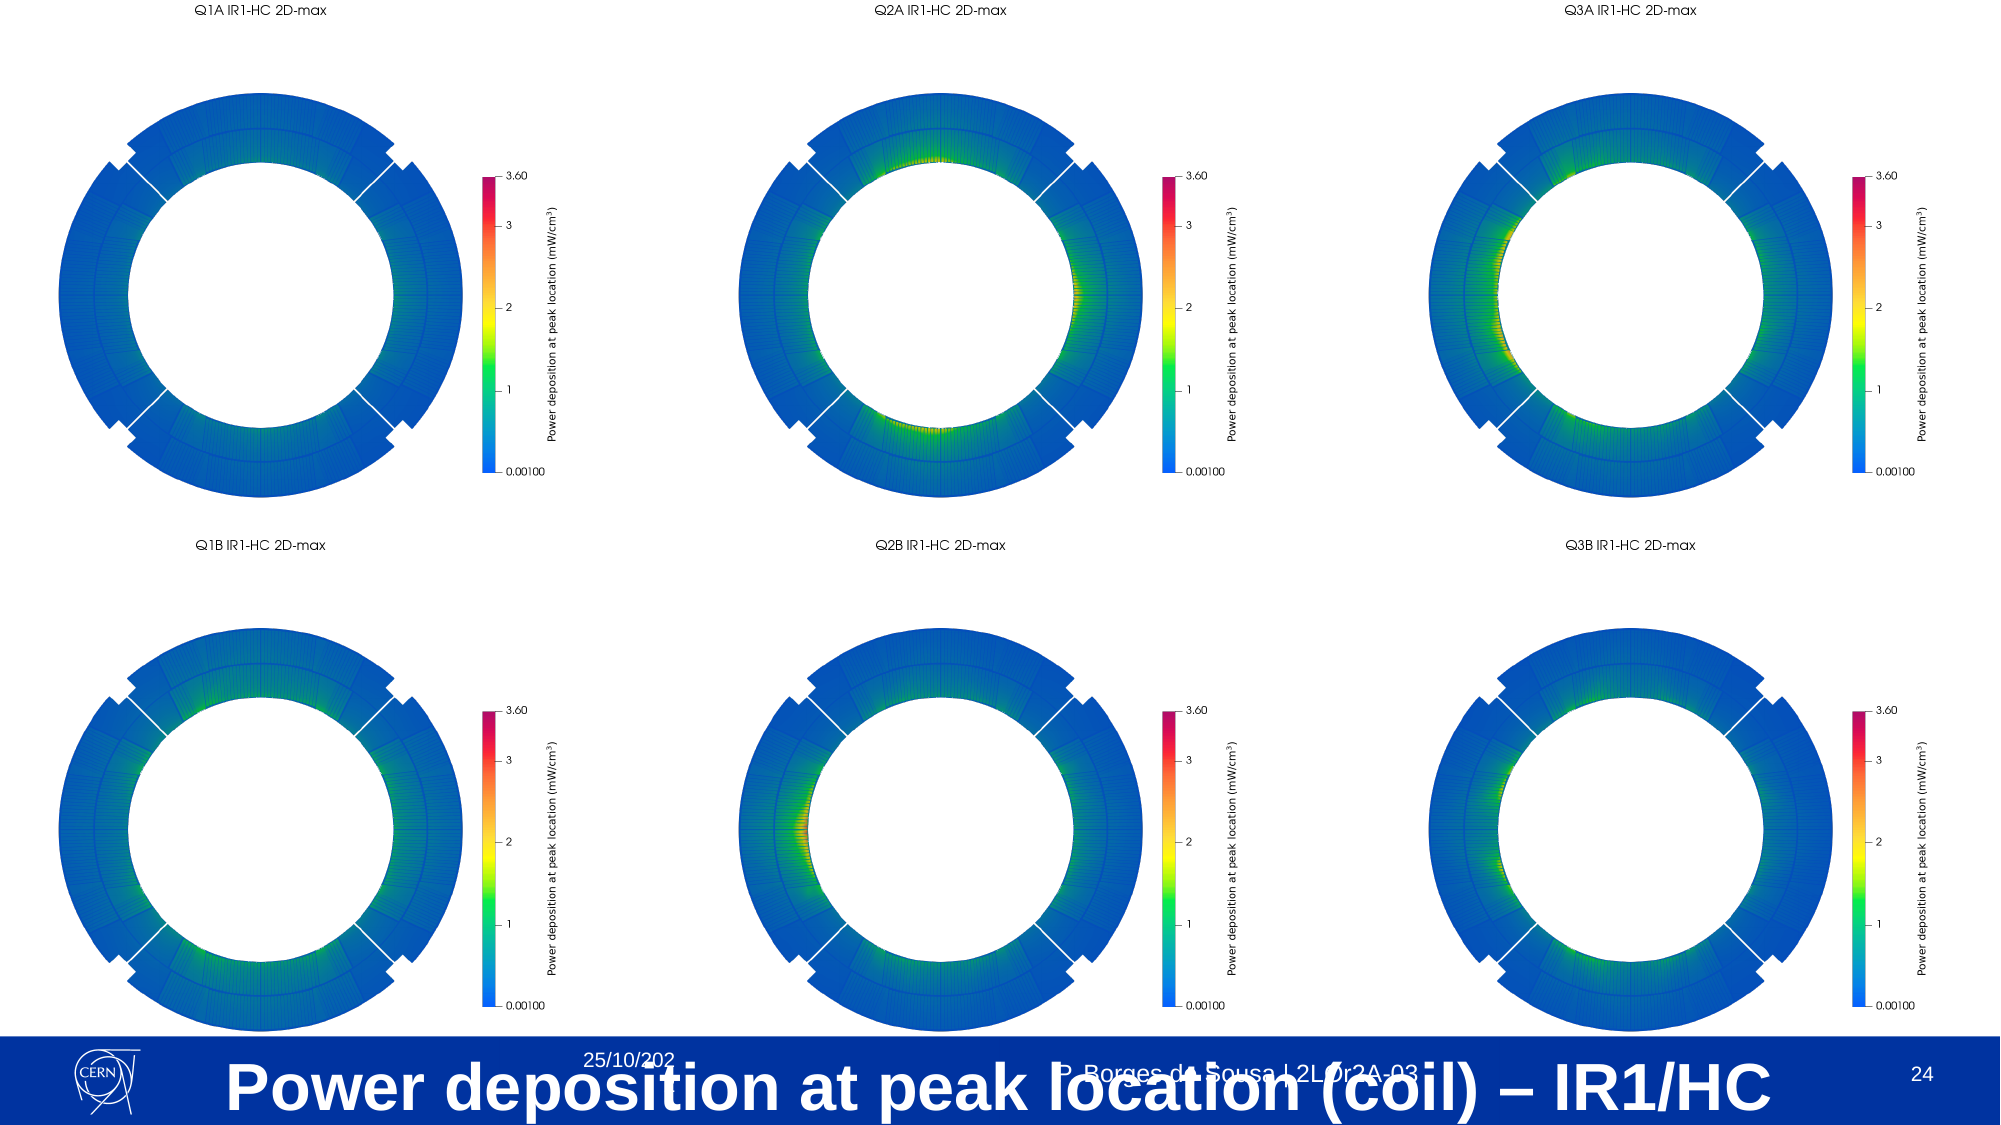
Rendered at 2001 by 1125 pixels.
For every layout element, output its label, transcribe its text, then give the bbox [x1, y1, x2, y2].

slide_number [571, 1054, 676, 1102]
text_box Power deposition at peak location (coil) – IR1/HC [66, 1054, 1933, 1125]
footer P. Borges de Sousa | 2LOr2A-03 [698, 1054, 1777, 1103]
picture [0, 534, 2000, 1125]
picture [0, 0, 2000, 520]
slide_number 24 [1822, 1054, 1934, 1103]
